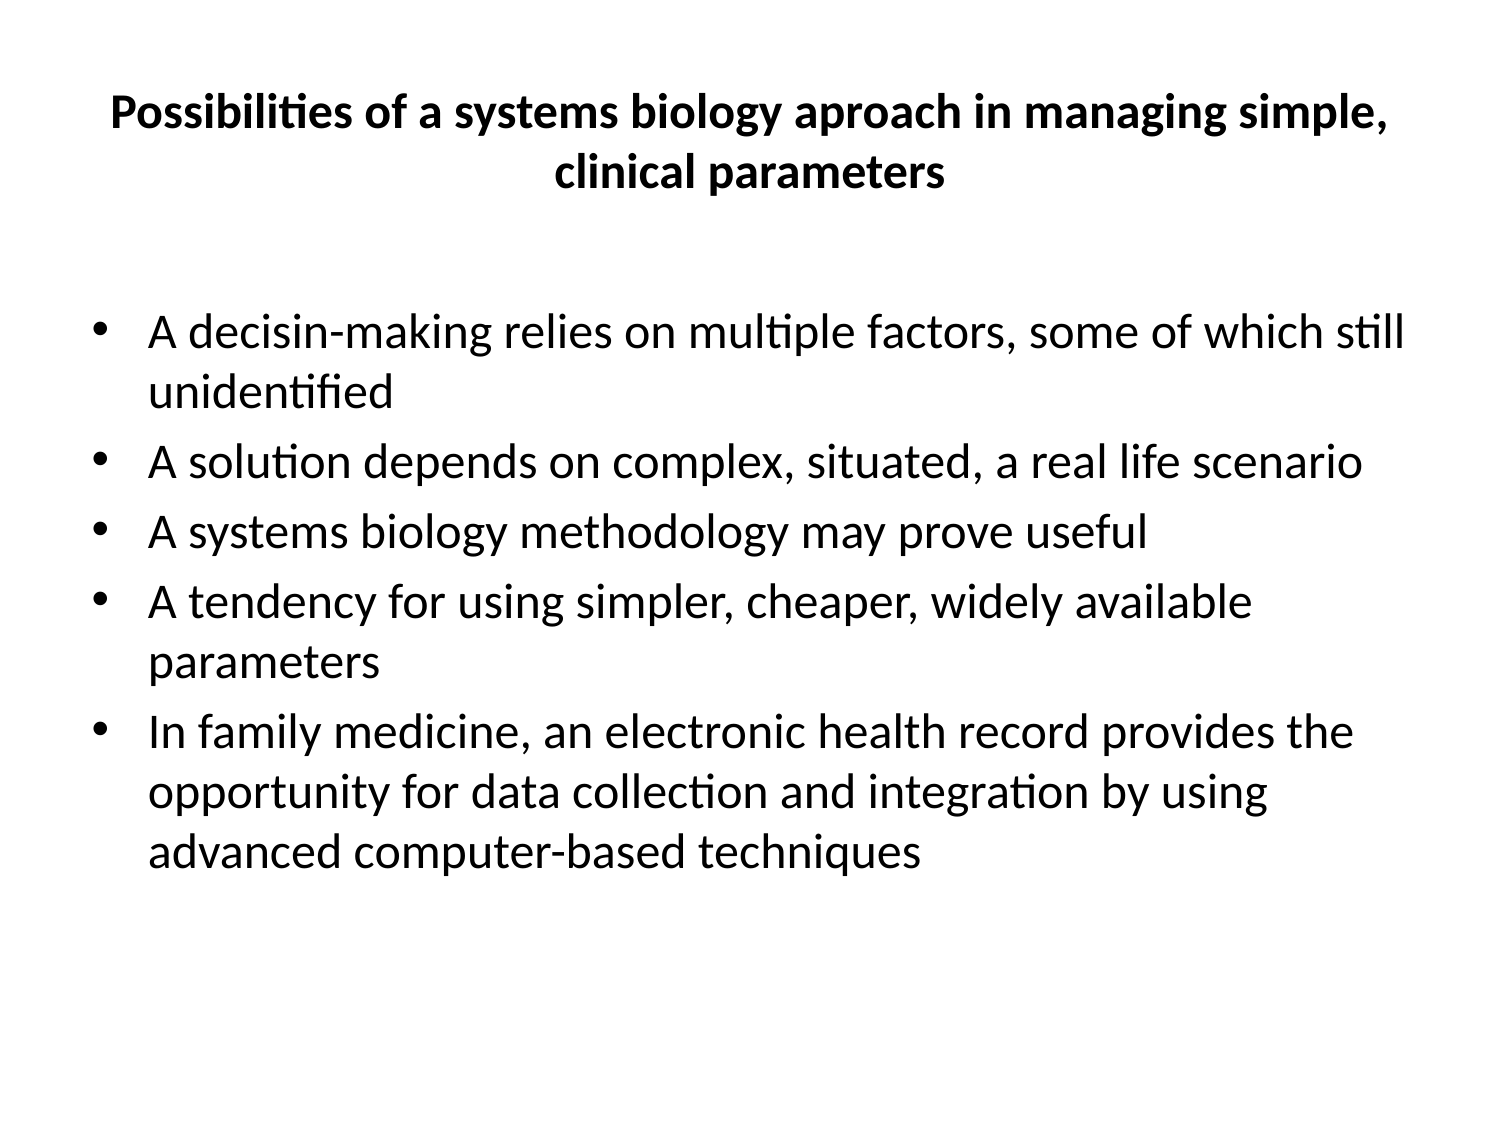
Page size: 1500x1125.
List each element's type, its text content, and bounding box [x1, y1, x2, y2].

title Possibilities of a systems biology aproach in managing simple, clinical parameters [75, 45, 1425, 233]
list A decisin-making relies on multiple factors, some of which still unidentified A solution depends on complex, situated, a real life scenario A systems biology methodology may prove useful A tendency for using simpler, cheaper, widely available parameters In family medicine, an electronic health record provides the opportunity for data collection and integration by using advanced computer-based techniques [76, 290, 1427, 946]
